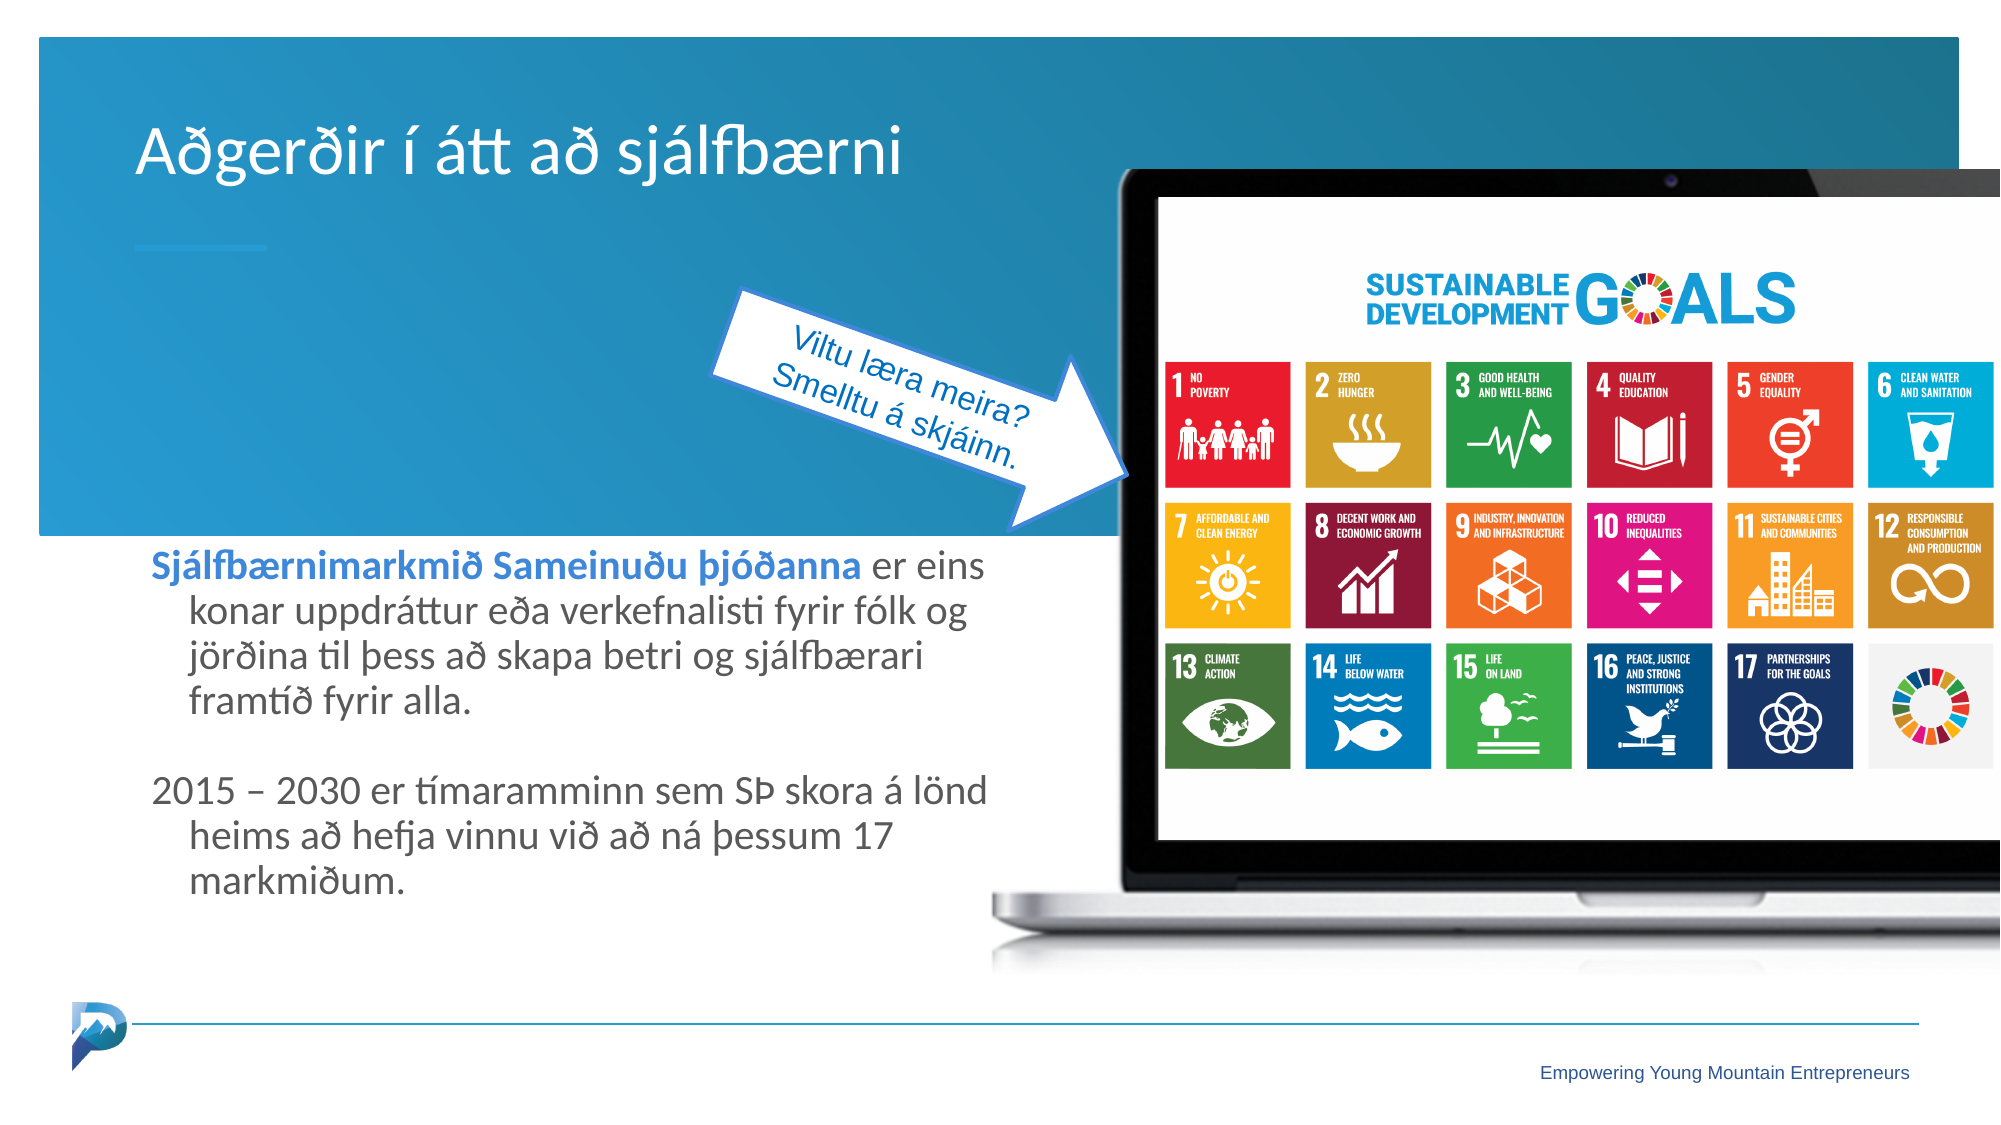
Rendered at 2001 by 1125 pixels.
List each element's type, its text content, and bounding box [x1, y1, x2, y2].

list Sjálfbærnimarkmið Sameinuðu þjóðanna er eins konar uppdráttur eða verkefnalisti fyrir fólk og jörðina til þess að skapa betri og sjálfbærari framtíð fyrir alla. 2015 – 2030 er tímaramminn sem SÞ skora á lönd heims að hefja vinnu við að ná þessum 17 markmiðum. [136, 535, 1017, 1046]
picture [67, 1002, 132, 1071]
text_box Viltu læra meira? Smelltu á skjáinn. [710, 287, 1128, 532]
list Aðgerðir í átt að sjálfbærni [120, 105, 1070, 198]
picture [900, 169, 2000, 1051]
